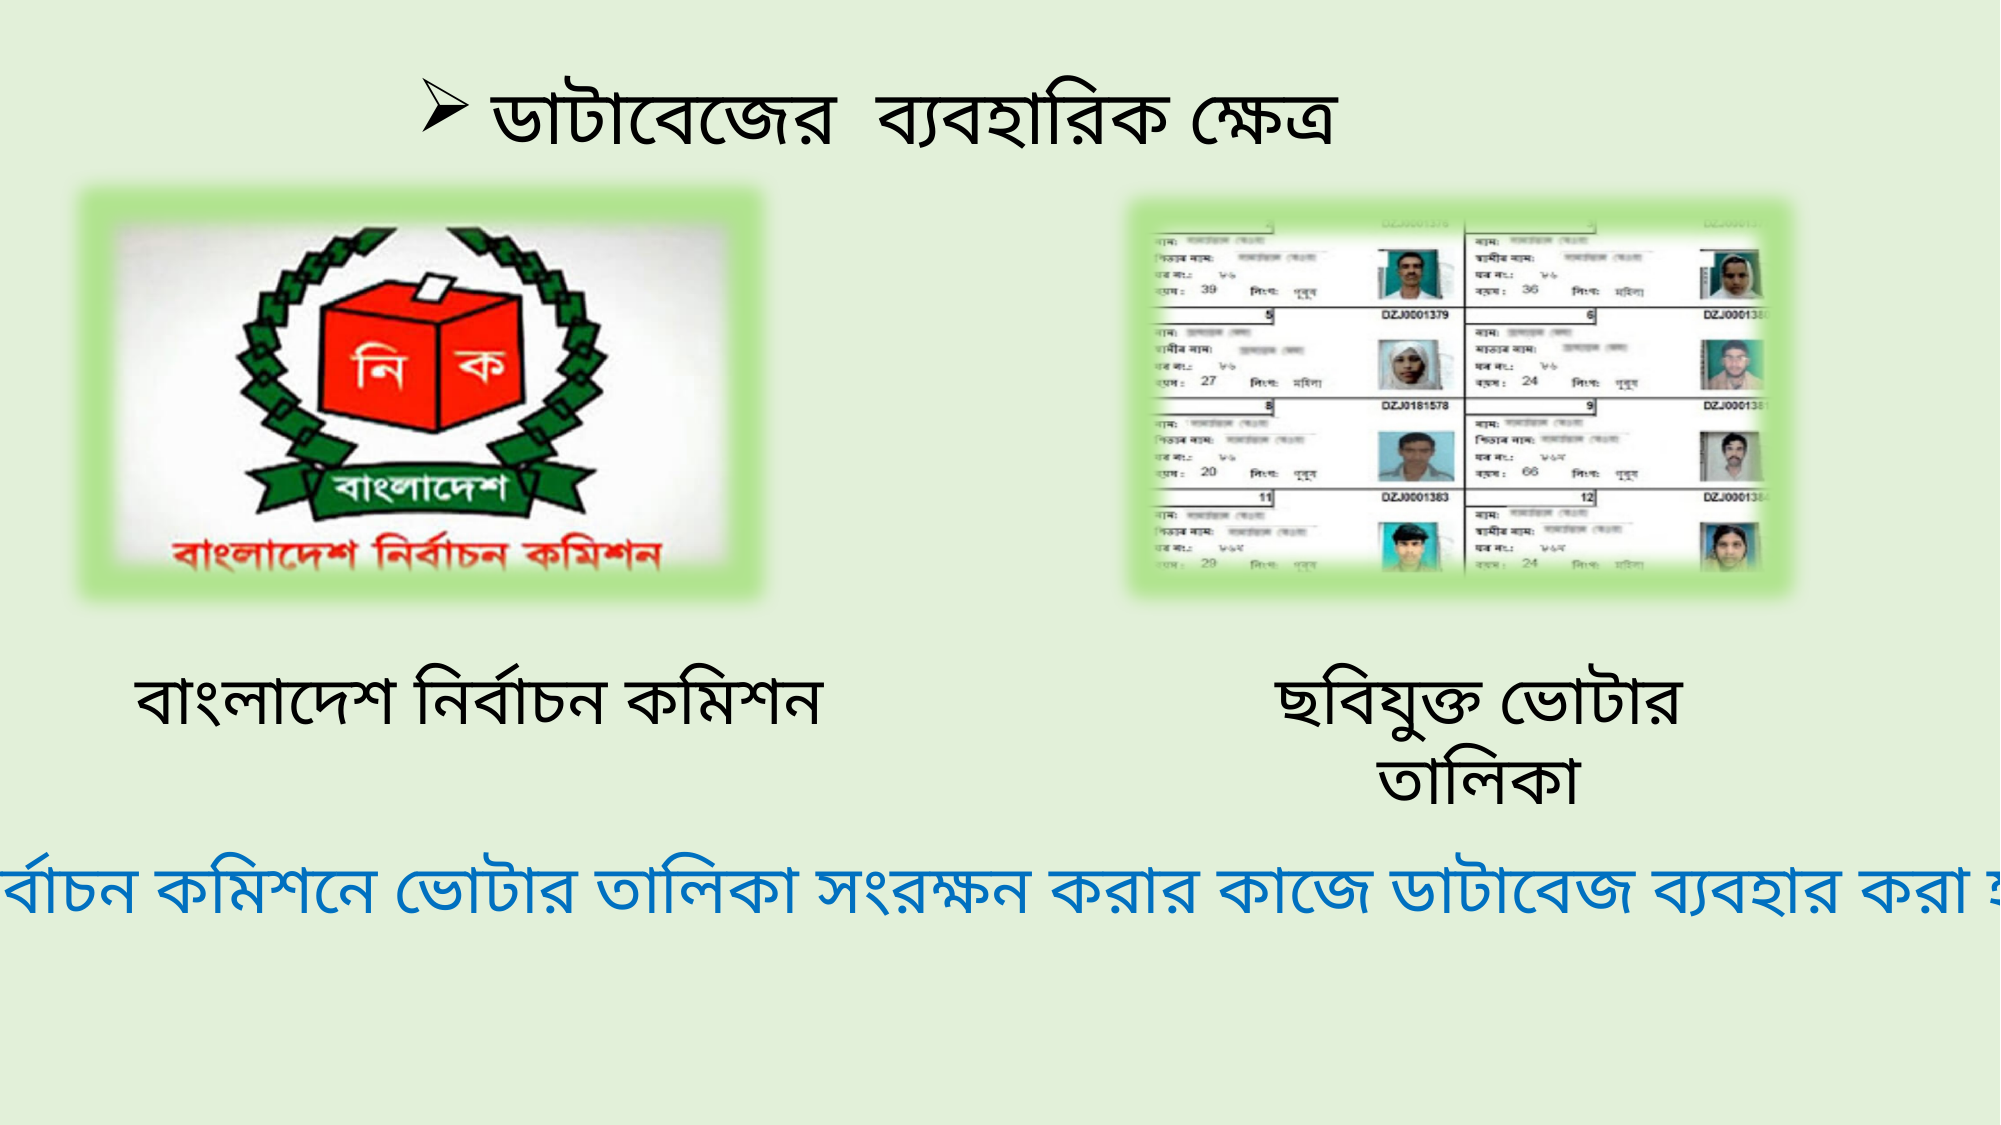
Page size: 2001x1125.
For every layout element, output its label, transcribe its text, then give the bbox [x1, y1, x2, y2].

picture [1144, 215, 1775, 581]
text_box নির্বাচন কমিশনে ভোটার তালিকা সংরক্ষন করার কাজে ডাটাবেজ ব্যবহার করা হয়। [0, 839, 2000, 935]
picture [96, 205, 746, 582]
text_box বাংলাদেশ নির্বাচন কমিশন [120, 650, 839, 745]
text_box ডাটাবেজের ব্যবহারিক ক্ষেত্র [401, 62, 1354, 167]
text_box ছবিযুক্ত ভোটার তালিকা [1210, 650, 1749, 825]
